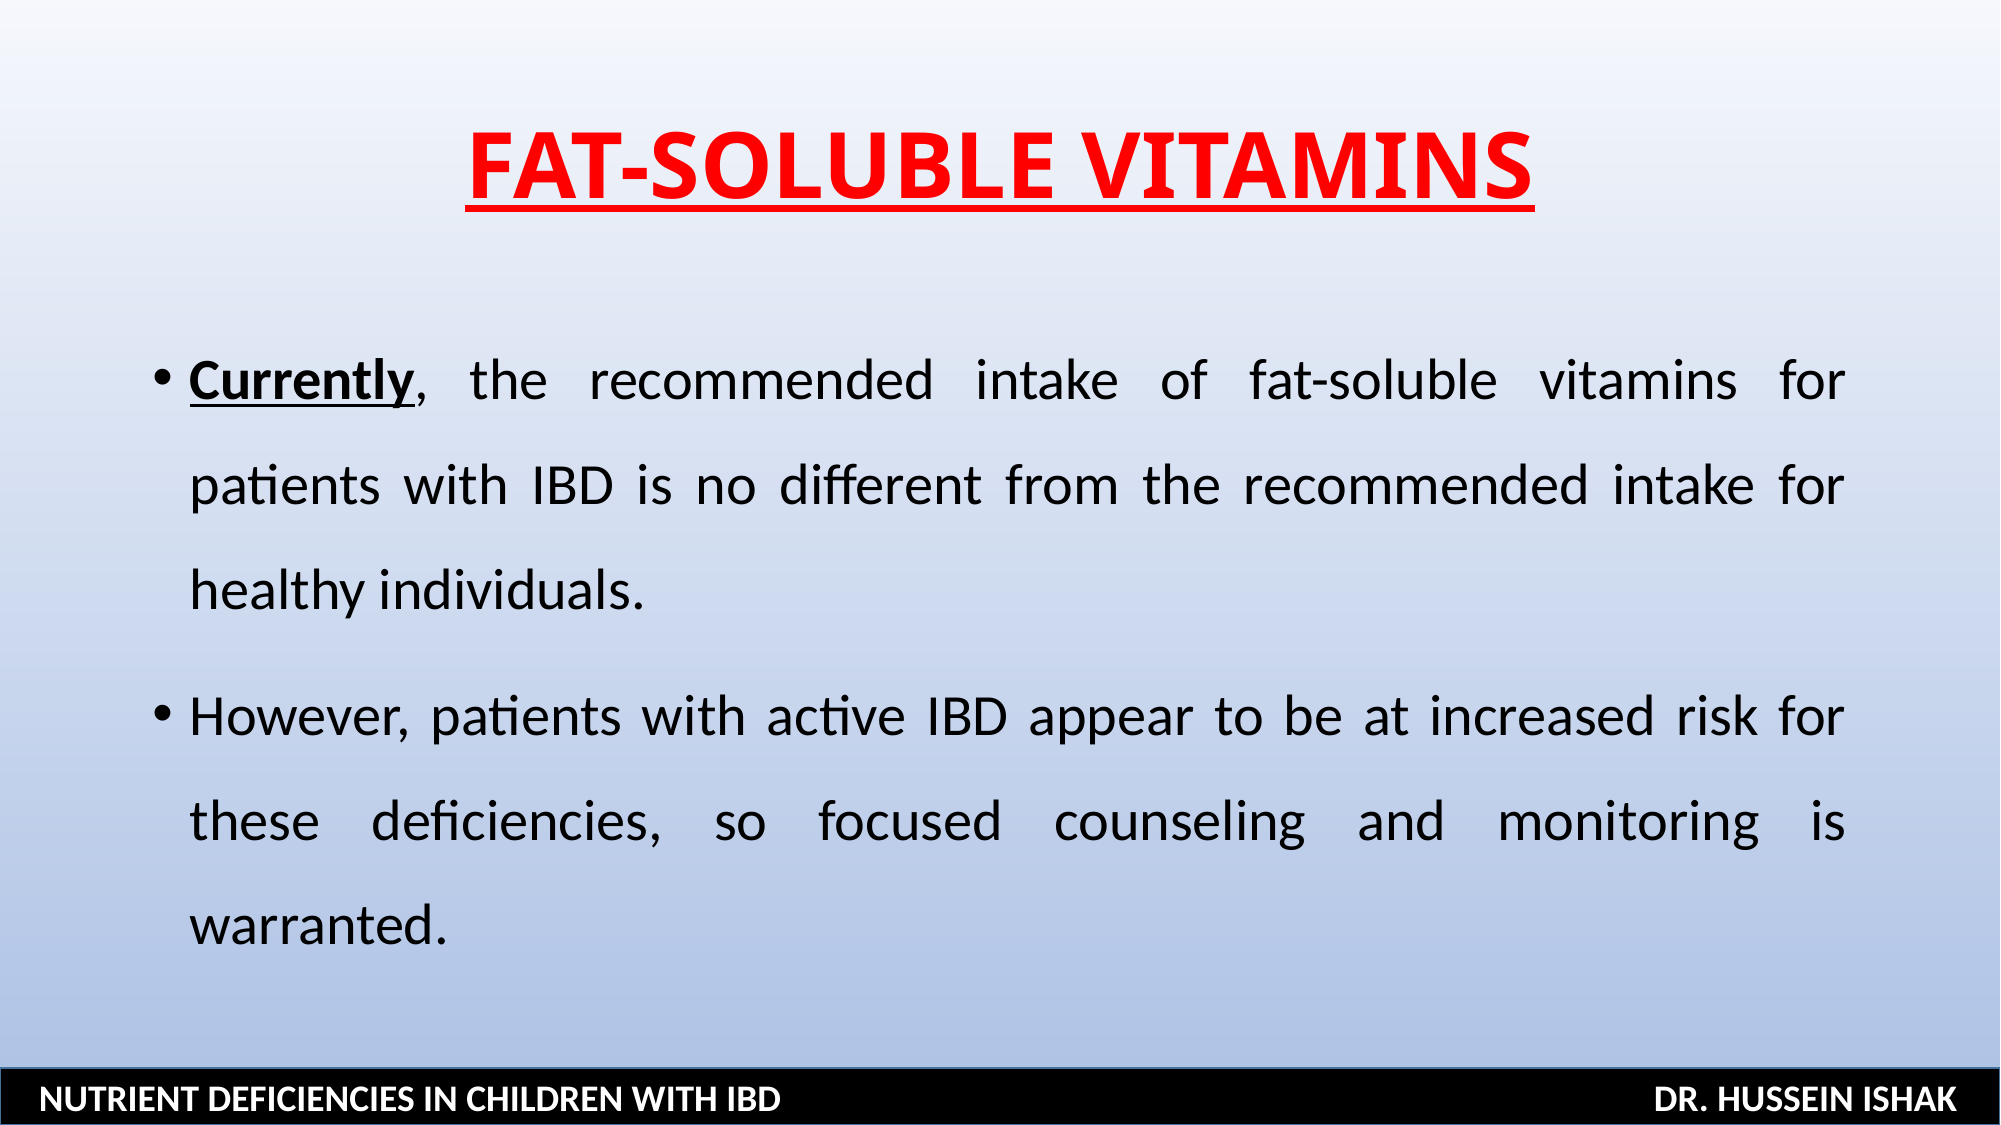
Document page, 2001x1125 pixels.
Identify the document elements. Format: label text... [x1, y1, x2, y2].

list Currently, the recommended intake of fat-soluble vitamins for patients with IBD is no different from the recommended intake for healthy individuals. However, patients with active IBD appear to be at increased risk for these deficiencies, so focused counseling and monitoring is warranted. [137, 299, 1863, 1014]
title FAT-SOLUBLE VITAMINS [137, 59, 1863, 278]
text_box NUTRIENT DEFICIENCIES IN CHILDREN WITH IBD DR. HUSSEIN ISHAK [0, 1067, 2000, 1125]
